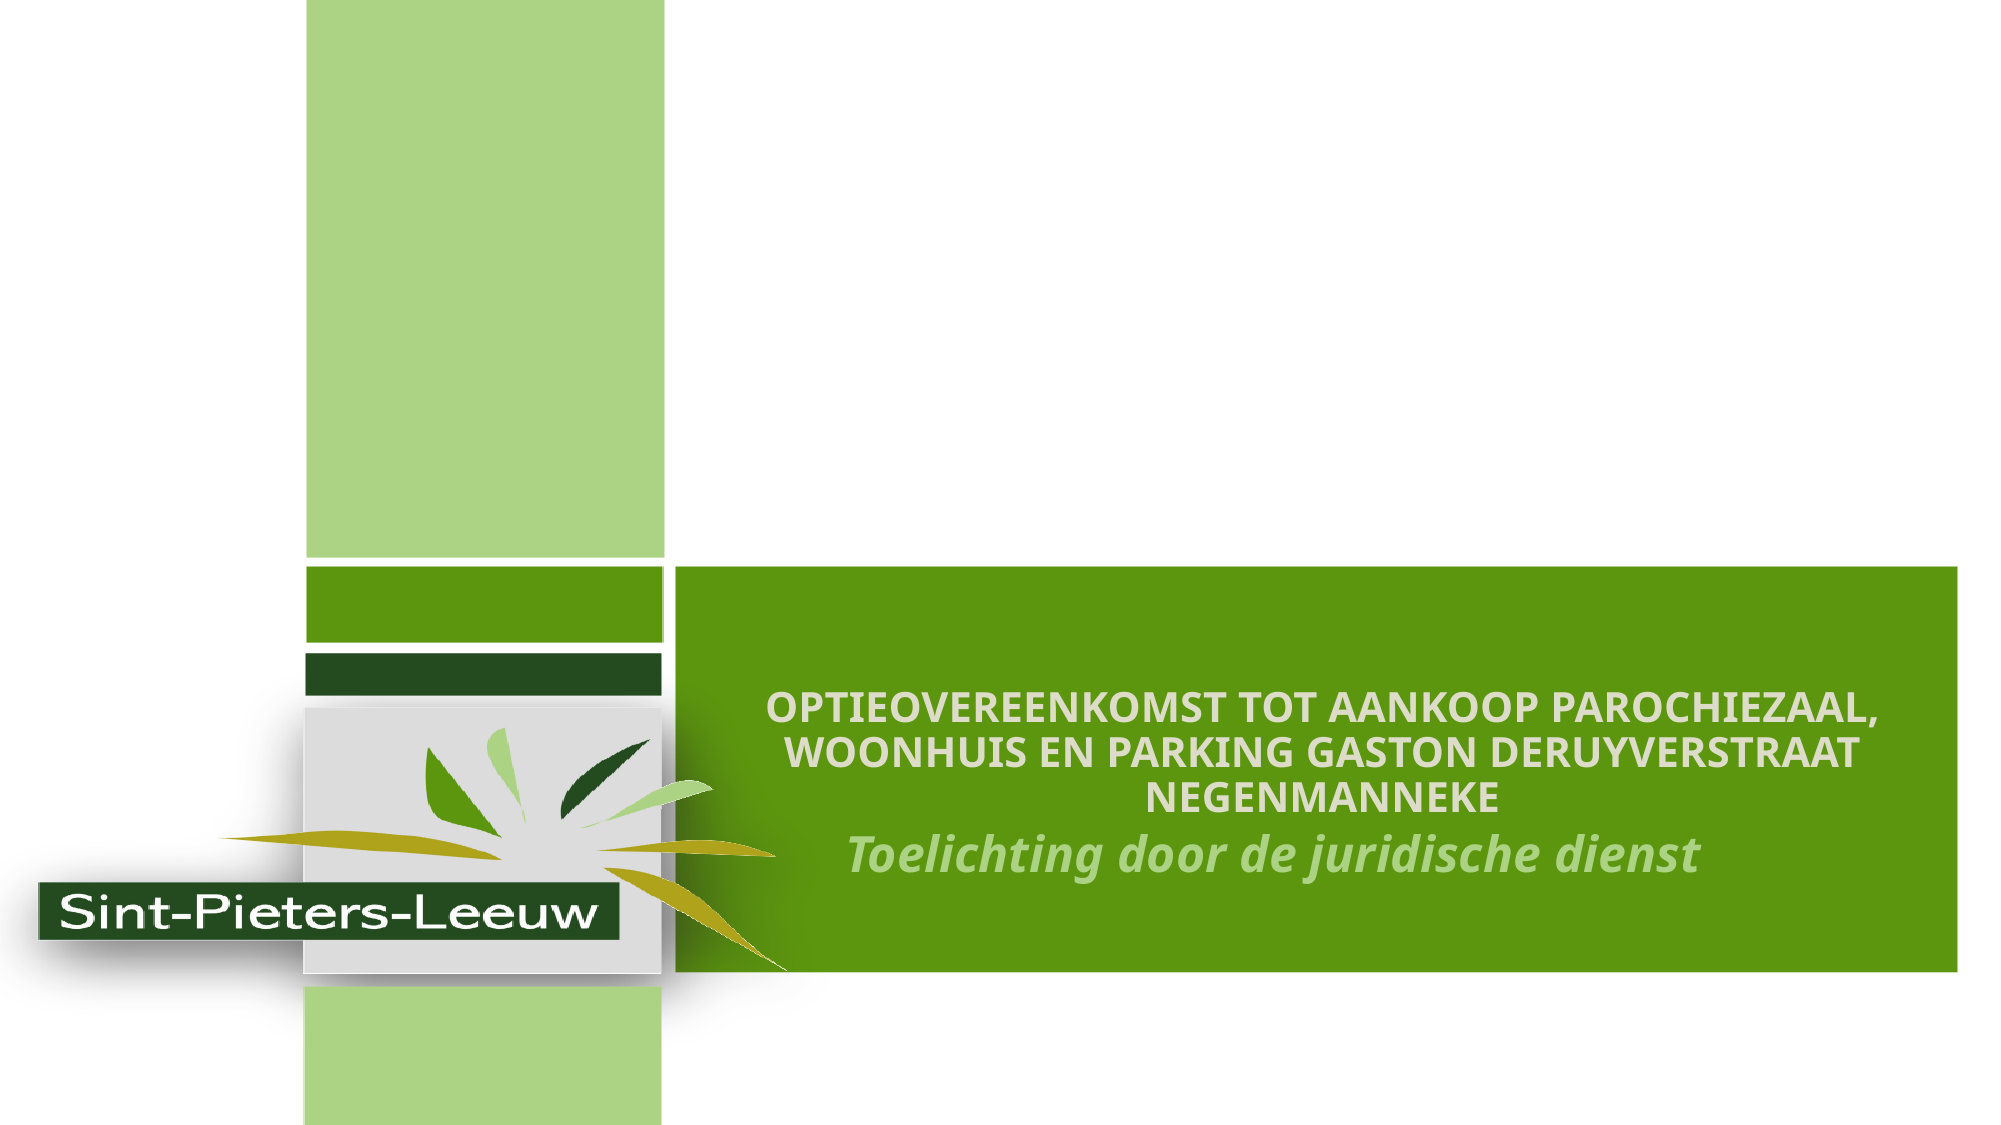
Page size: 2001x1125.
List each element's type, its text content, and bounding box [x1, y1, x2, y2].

subtitle Toelichting door de juridische dienst [457, 821, 1716, 1008]
picture [0, 0, 2001, 1125]
title Optieovereenkomst tot aankoop parochiezaal, woonhuis en parking Gaston Deruyverstraat Negenmanneke [692, 720, 1952, 915]
